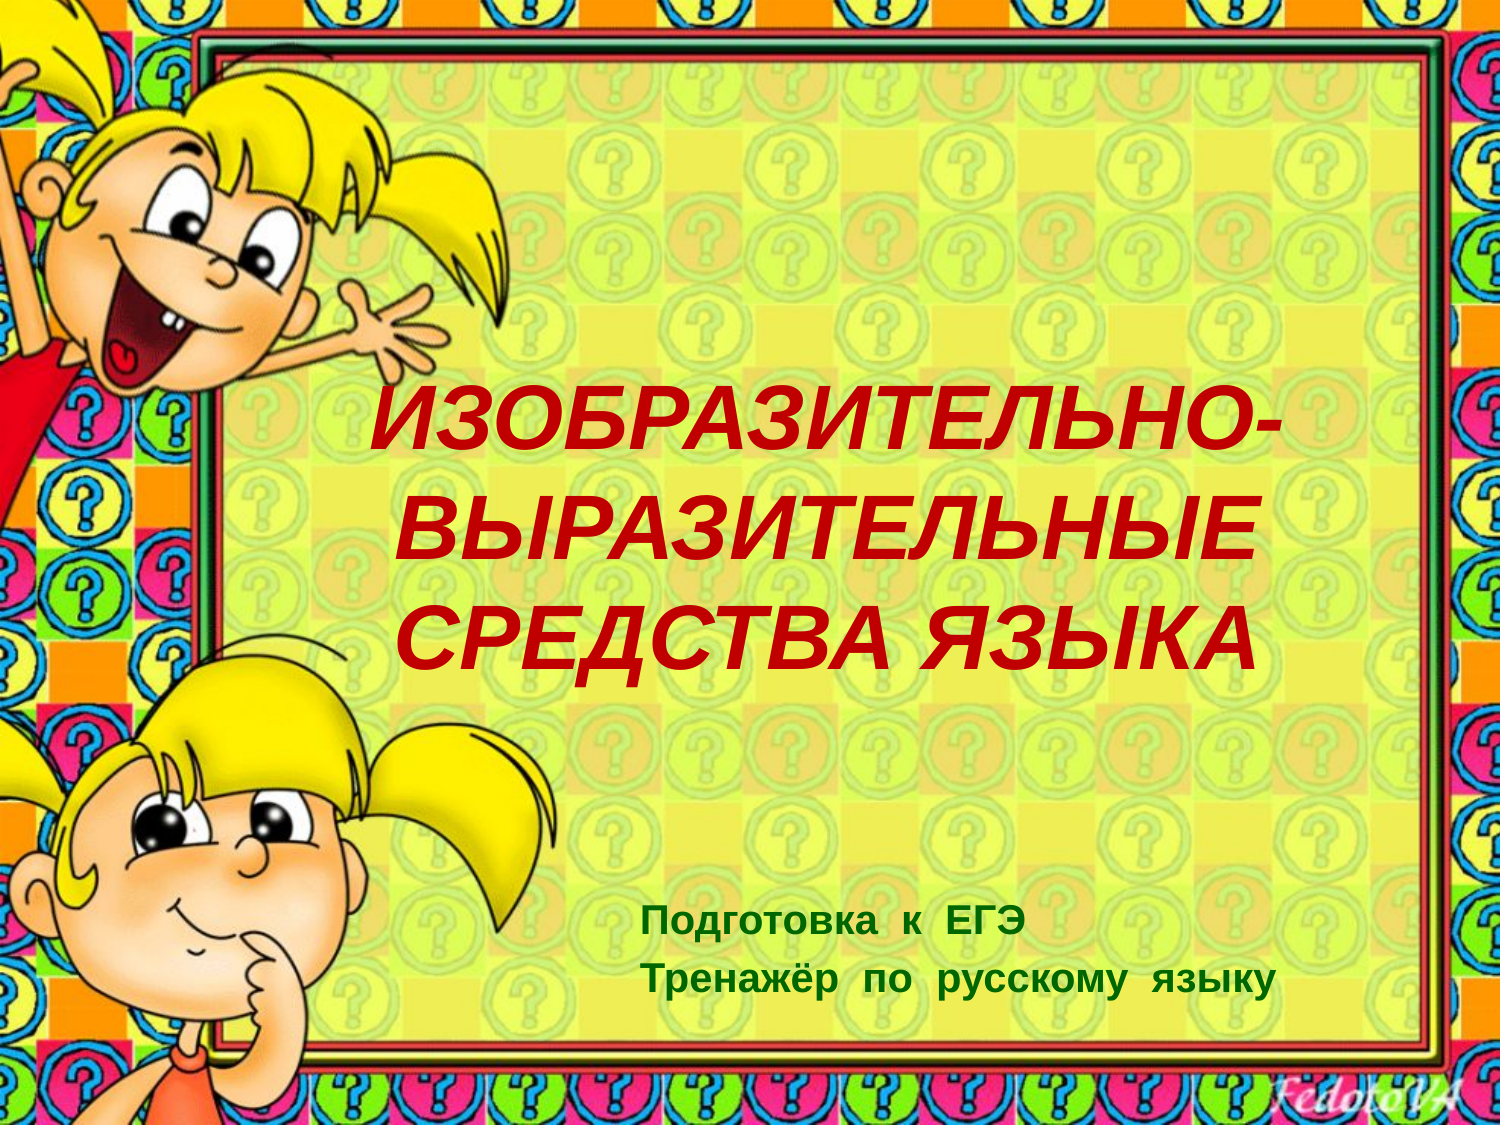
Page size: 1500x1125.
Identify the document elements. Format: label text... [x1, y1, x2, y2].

list Подготовка к ЕГЭ Тренажёр по русскому языку [624, 762, 1376, 1009]
picture [0, 1074, 9, 1090]
title Изобразительно-выразительные средства языка [287, 349, 1369, 574]
picture [0, 0, 1500, 1125]
